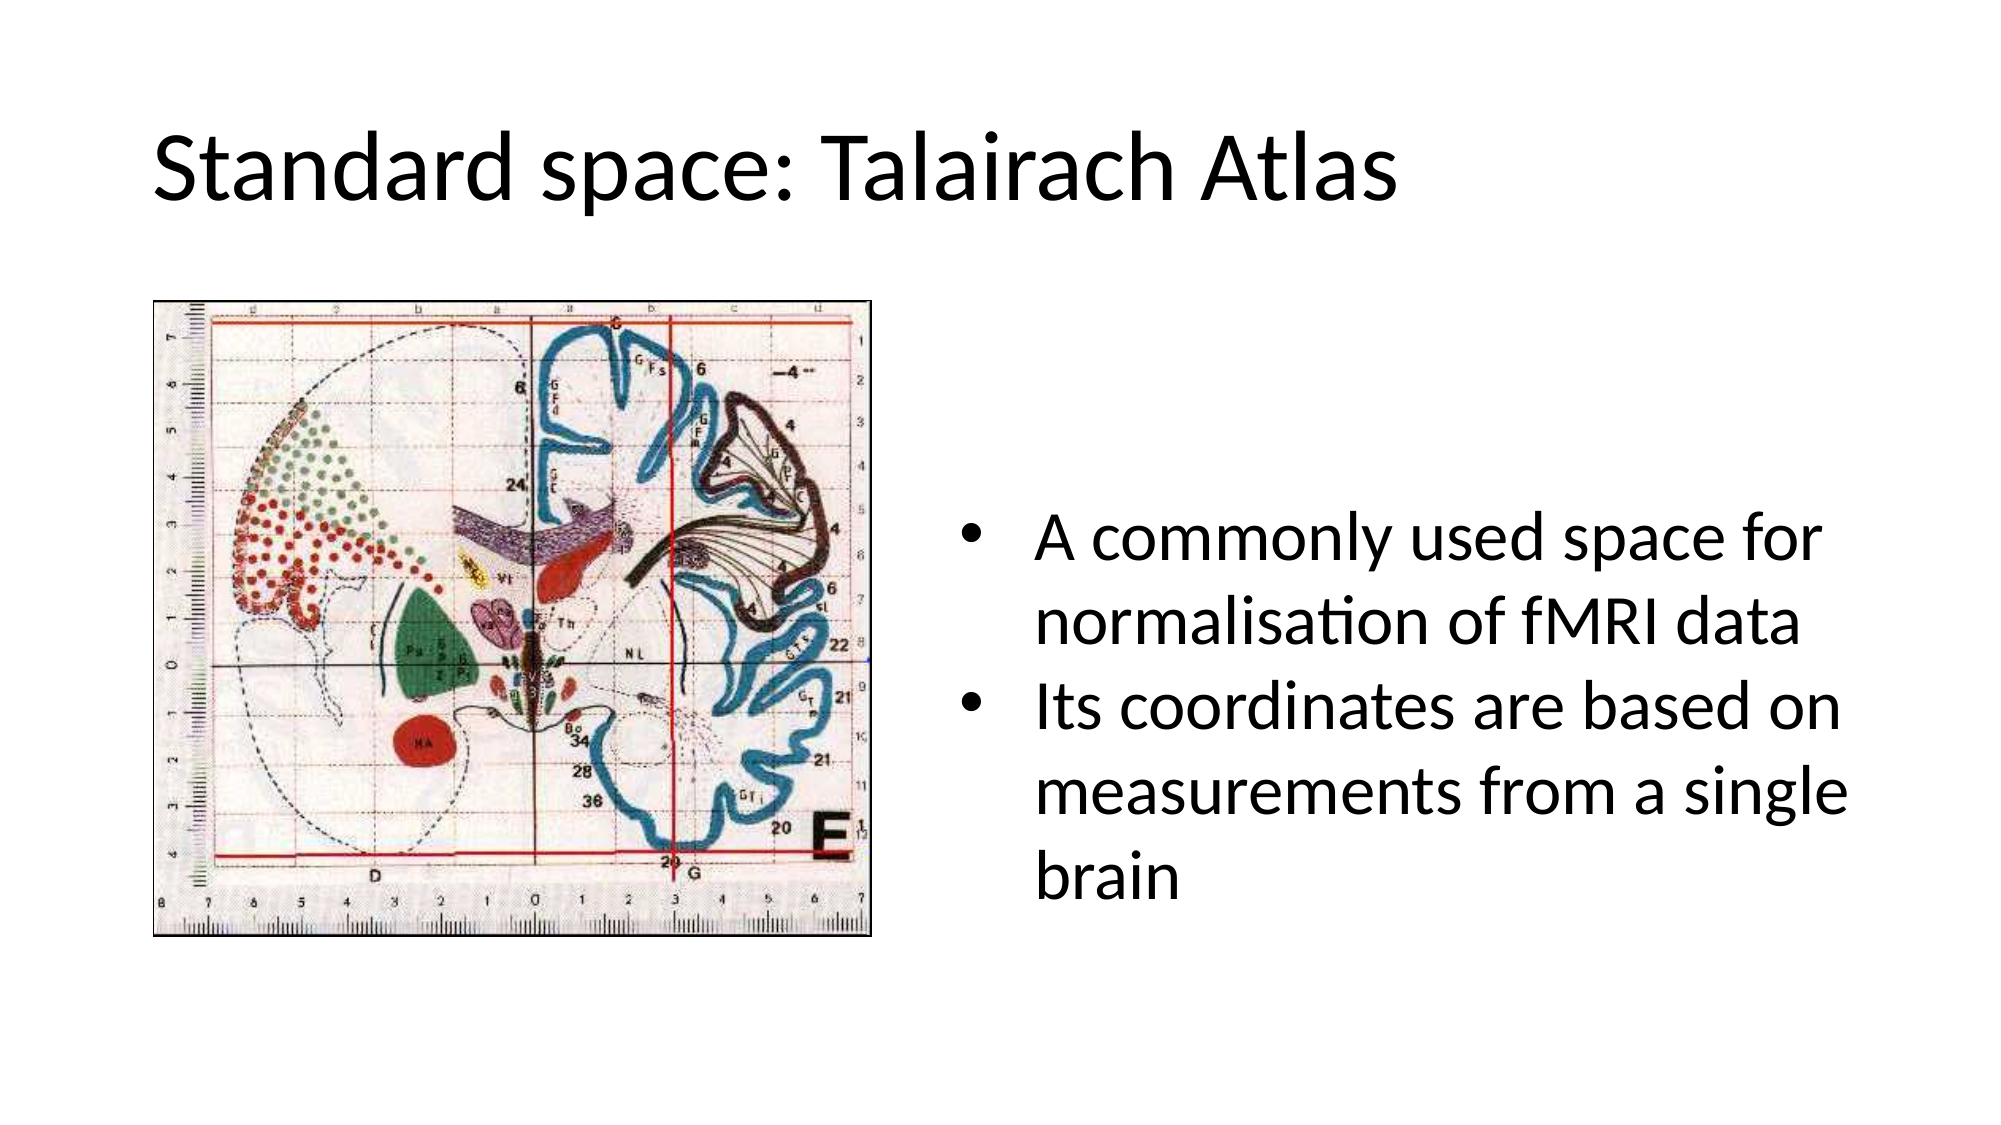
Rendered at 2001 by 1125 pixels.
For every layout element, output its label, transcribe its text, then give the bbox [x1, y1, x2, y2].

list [154, 301, 871, 936]
title Standard space: Talairach Atlas [137, 59, 1863, 278]
text_box A commonly used space for normalisation of fMRI data Its coordinates are based on measurements from a single brain [944, 481, 1956, 922]
